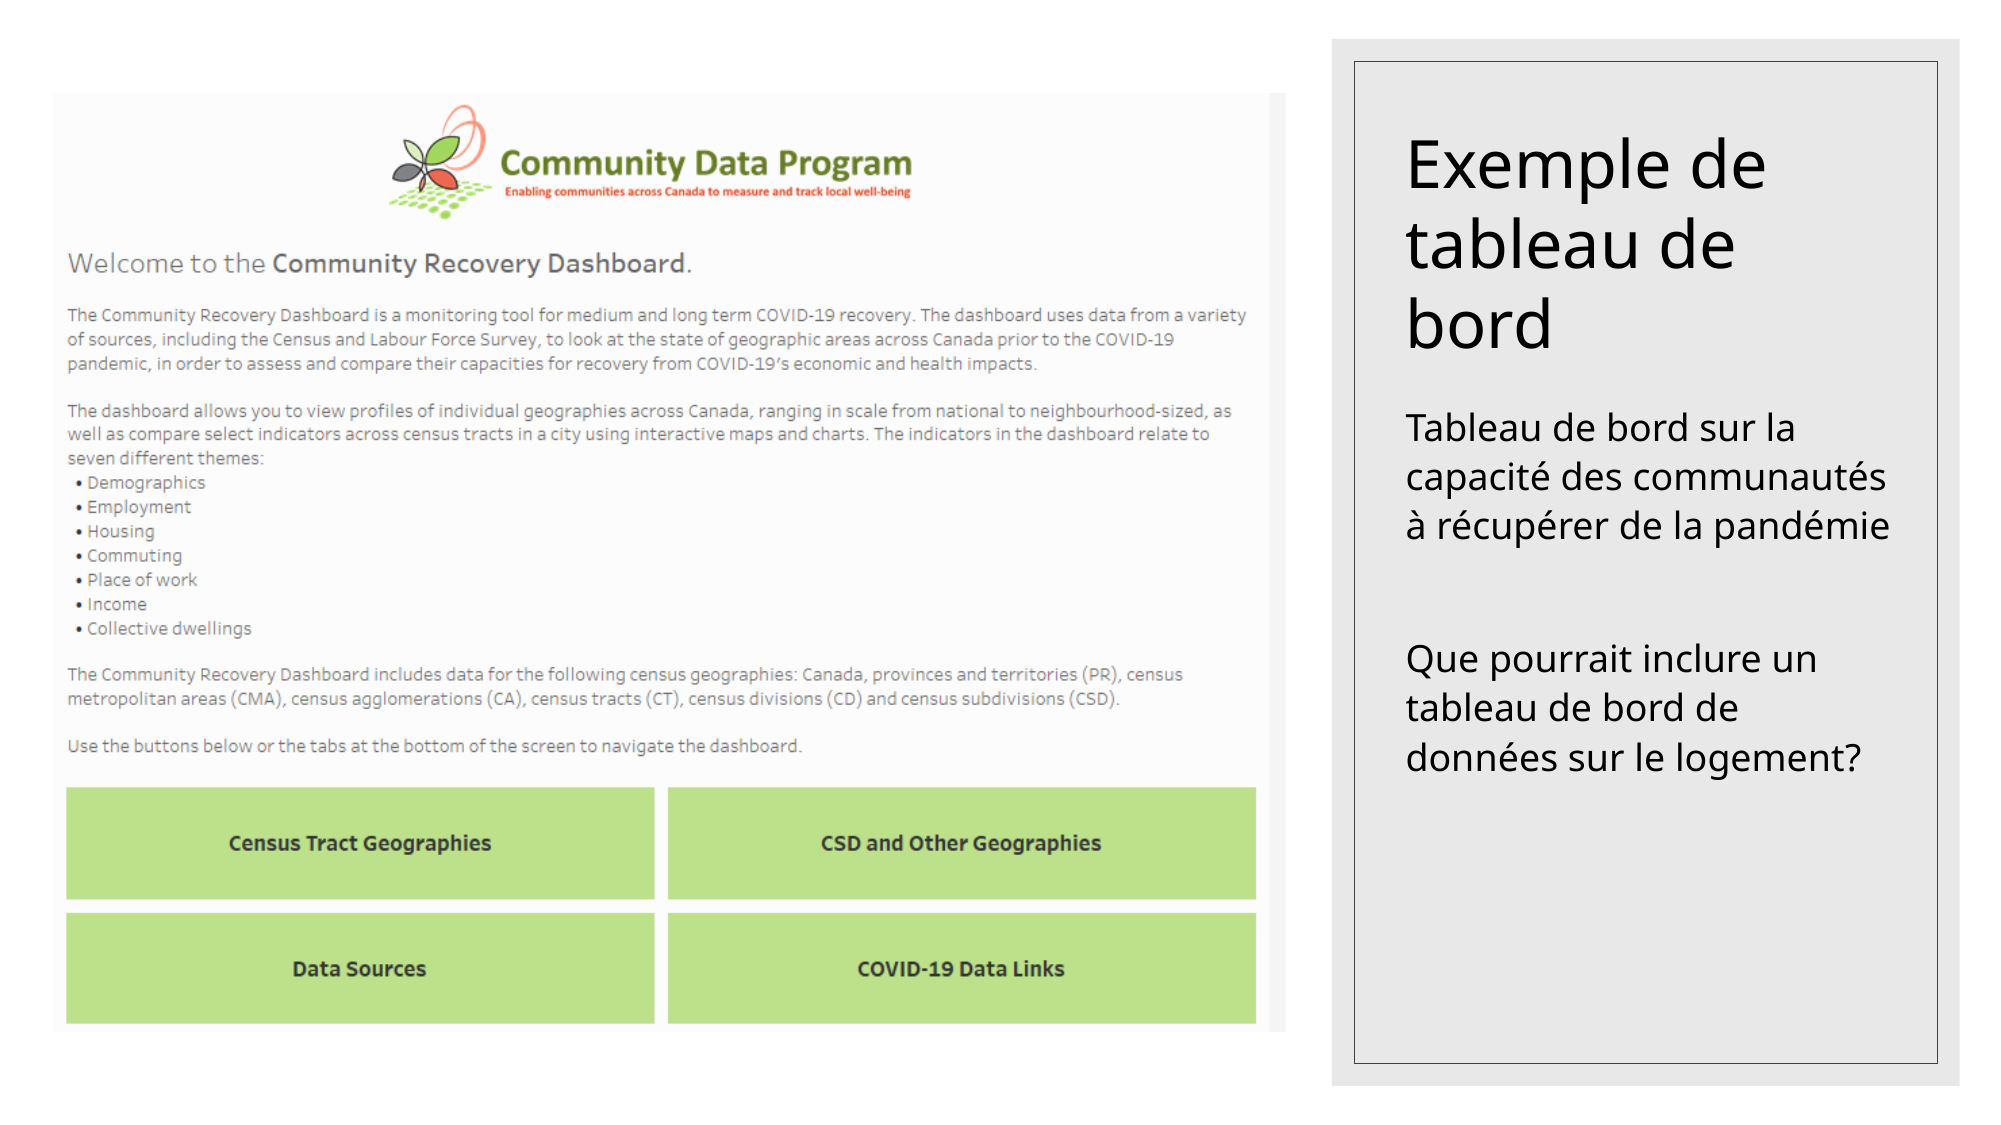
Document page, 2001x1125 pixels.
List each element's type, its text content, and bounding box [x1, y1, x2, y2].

list Tableau de bord sur la capacité des communautés à récupérer de la pandémie Que pourrait inclure un tableau de bord de données sur le logement? [1390, 391, 1907, 968]
picture [53, 92, 1286, 1032]
title Exemple de tableau de bord [1390, 98, 1907, 369]
